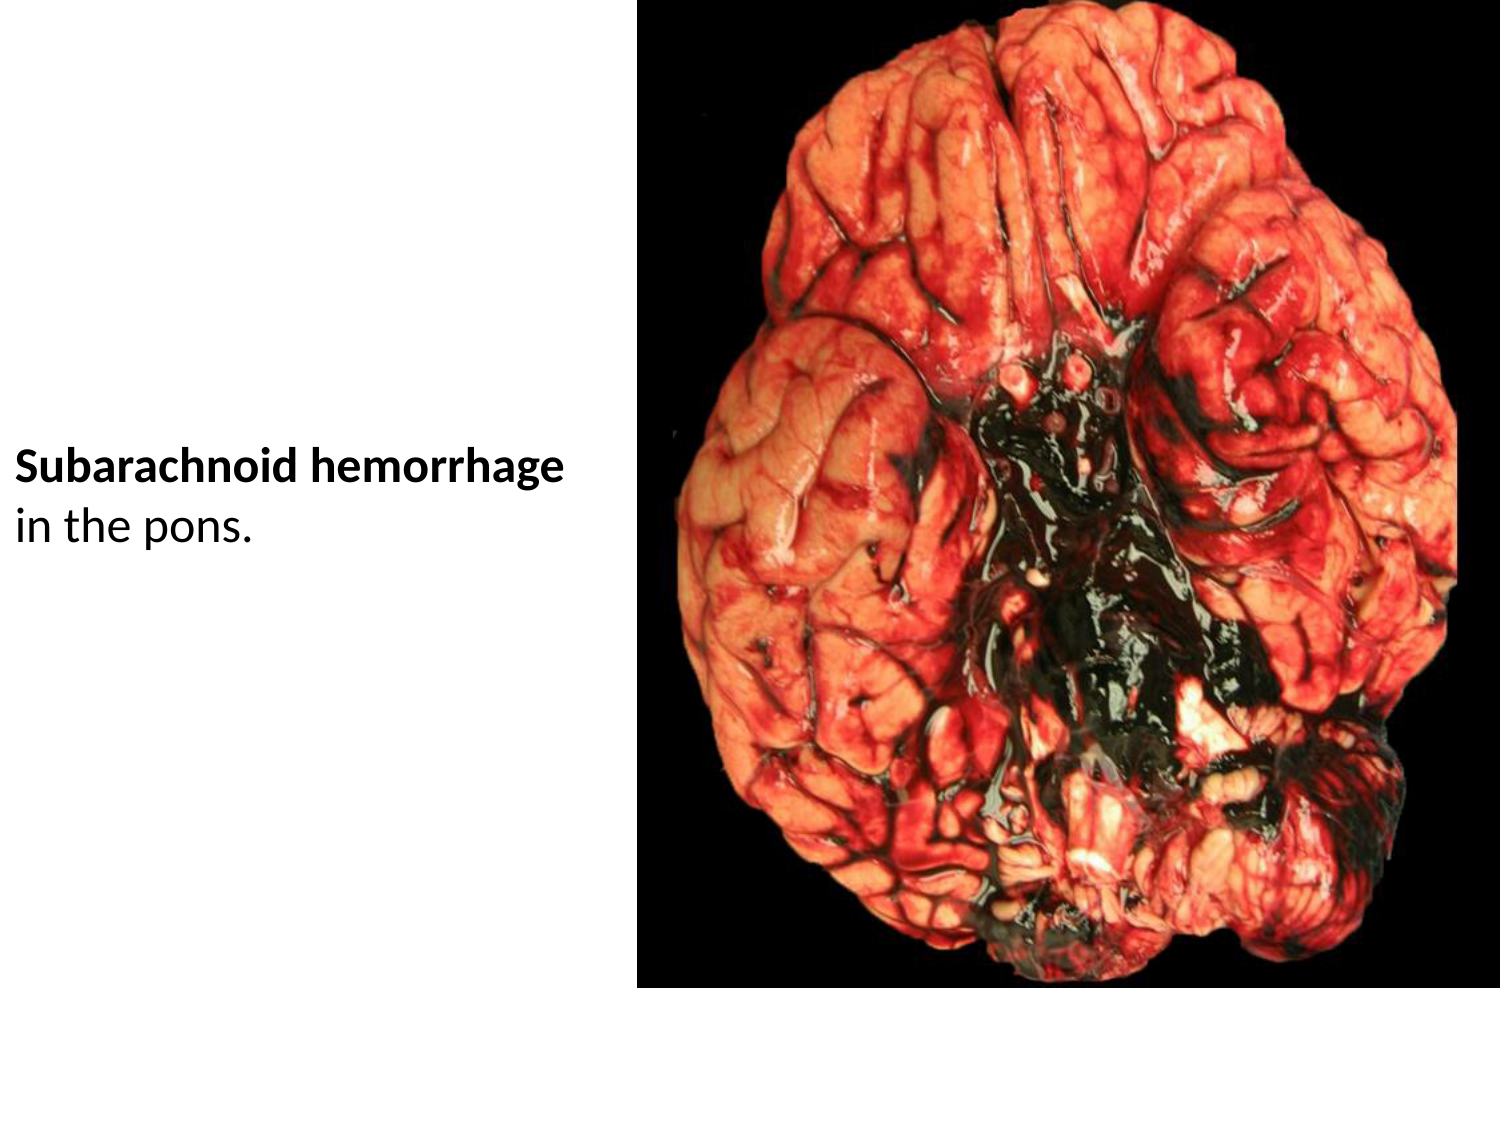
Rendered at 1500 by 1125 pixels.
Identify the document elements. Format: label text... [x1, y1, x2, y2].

picture [637, 0, 1500, 988]
text_box Subarachnoid hemorrhage in the pons. [0, 424, 615, 560]
